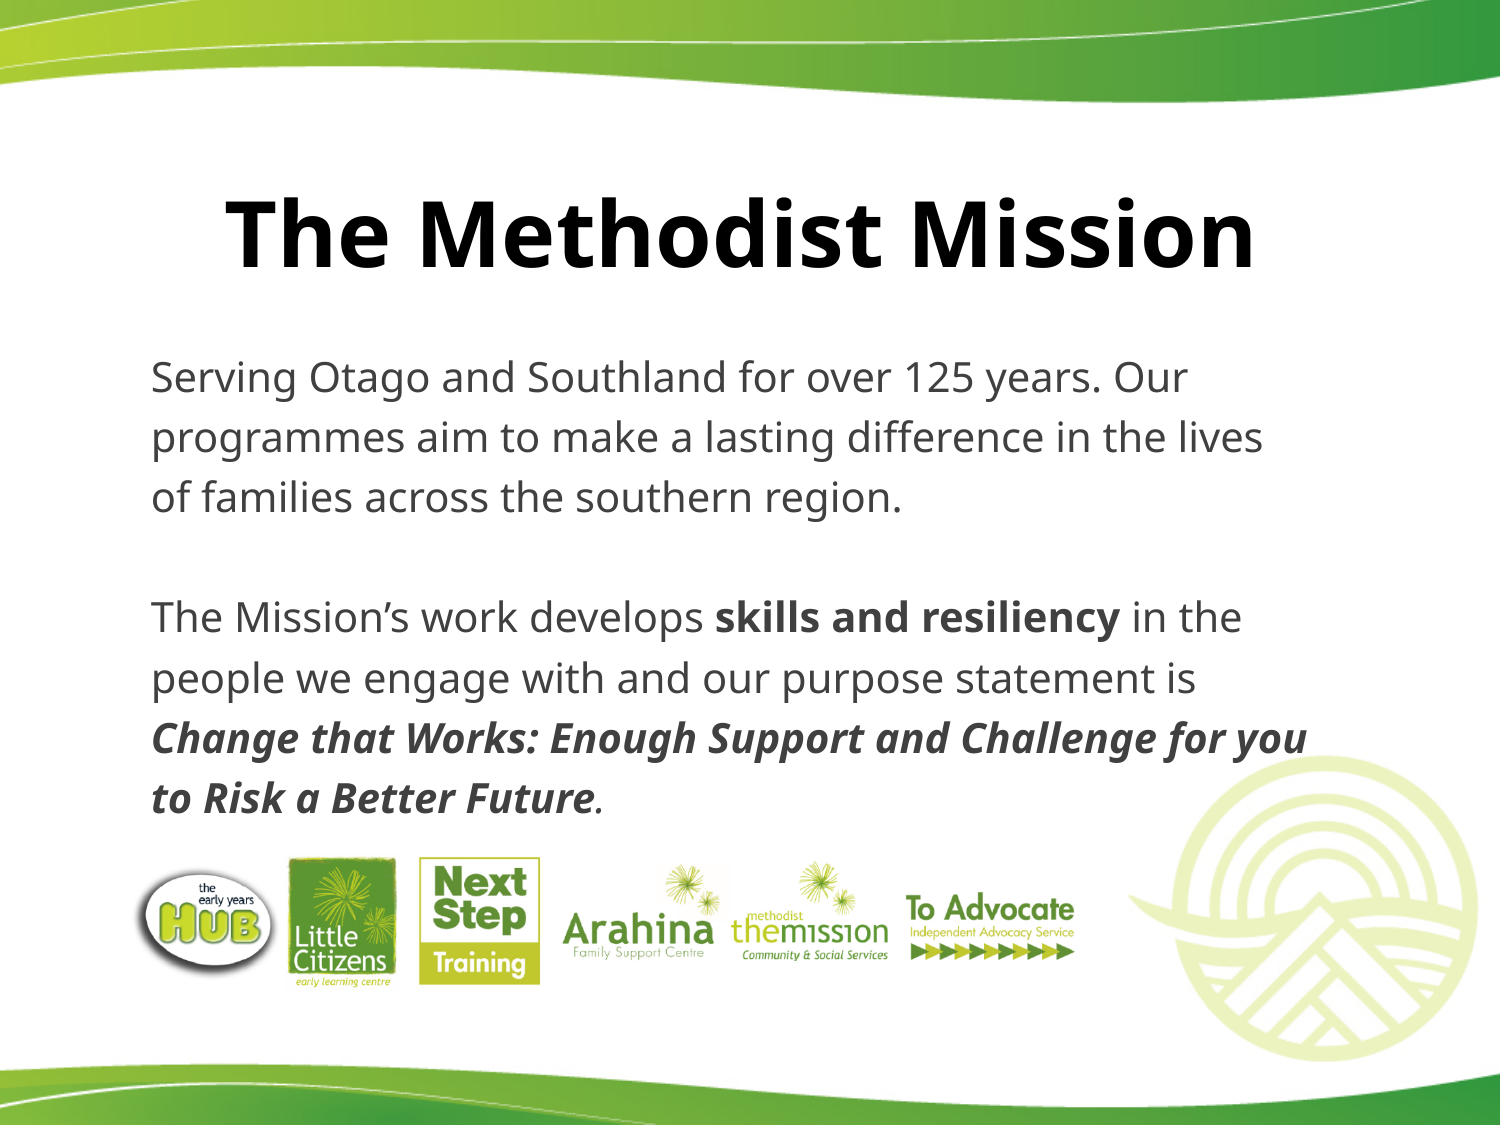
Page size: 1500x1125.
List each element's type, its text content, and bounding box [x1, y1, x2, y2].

text_box Serving Otago and Southland for over 125 years. Our programmes aim to make a lasting difference in the lives of families across the southern region. The Mission’s work develops skills and resiliency in the people we engage with and our purpose statement is Change that Works: Enough Support and Challenge for you to Risk a Better Future. [135, 333, 1330, 889]
title The Methodist Mission [104, 137, 1379, 325]
picture [0, 0, 1500, 1125]
